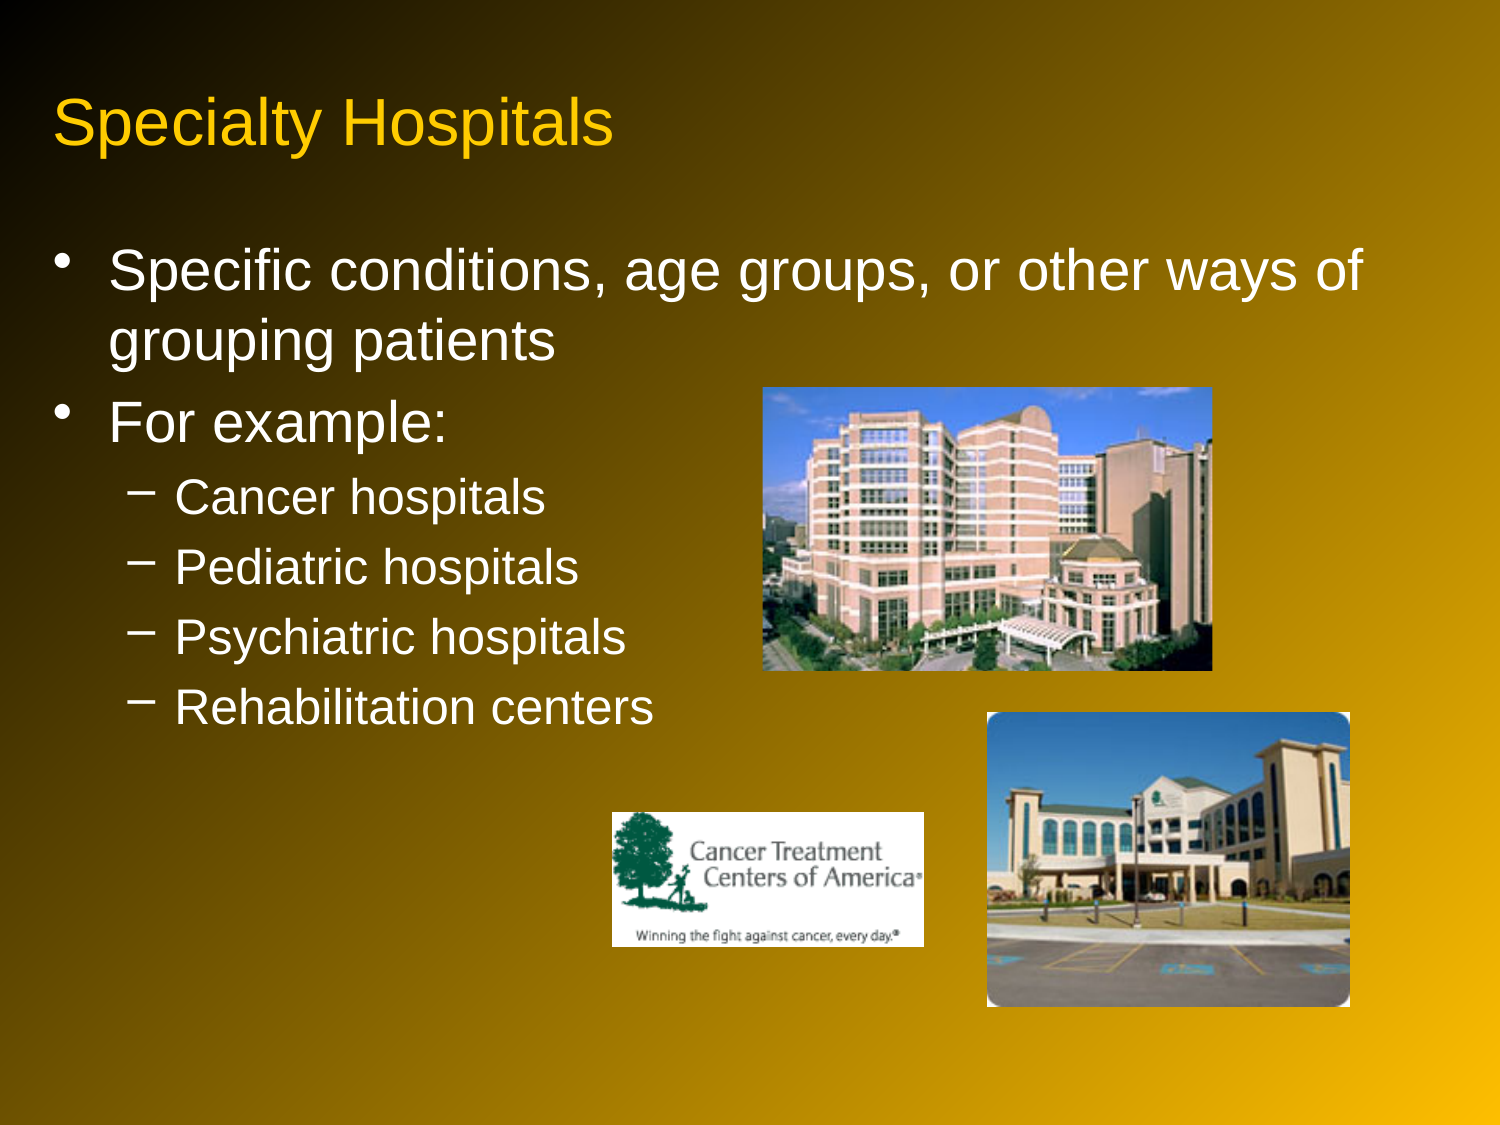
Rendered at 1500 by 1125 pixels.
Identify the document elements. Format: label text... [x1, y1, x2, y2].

list Specific conditions, age groups, or other ways of grouping patients For example: Cancer hospitals Pediatric hospitals Psychiatric hospitals Rehabilitation centers [37, 224, 1463, 1013]
picture [612, 812, 924, 948]
picture [987, 712, 1351, 1007]
title Specialty Hospitals [37, 37, 1463, 201]
picture [762, 387, 1213, 672]
